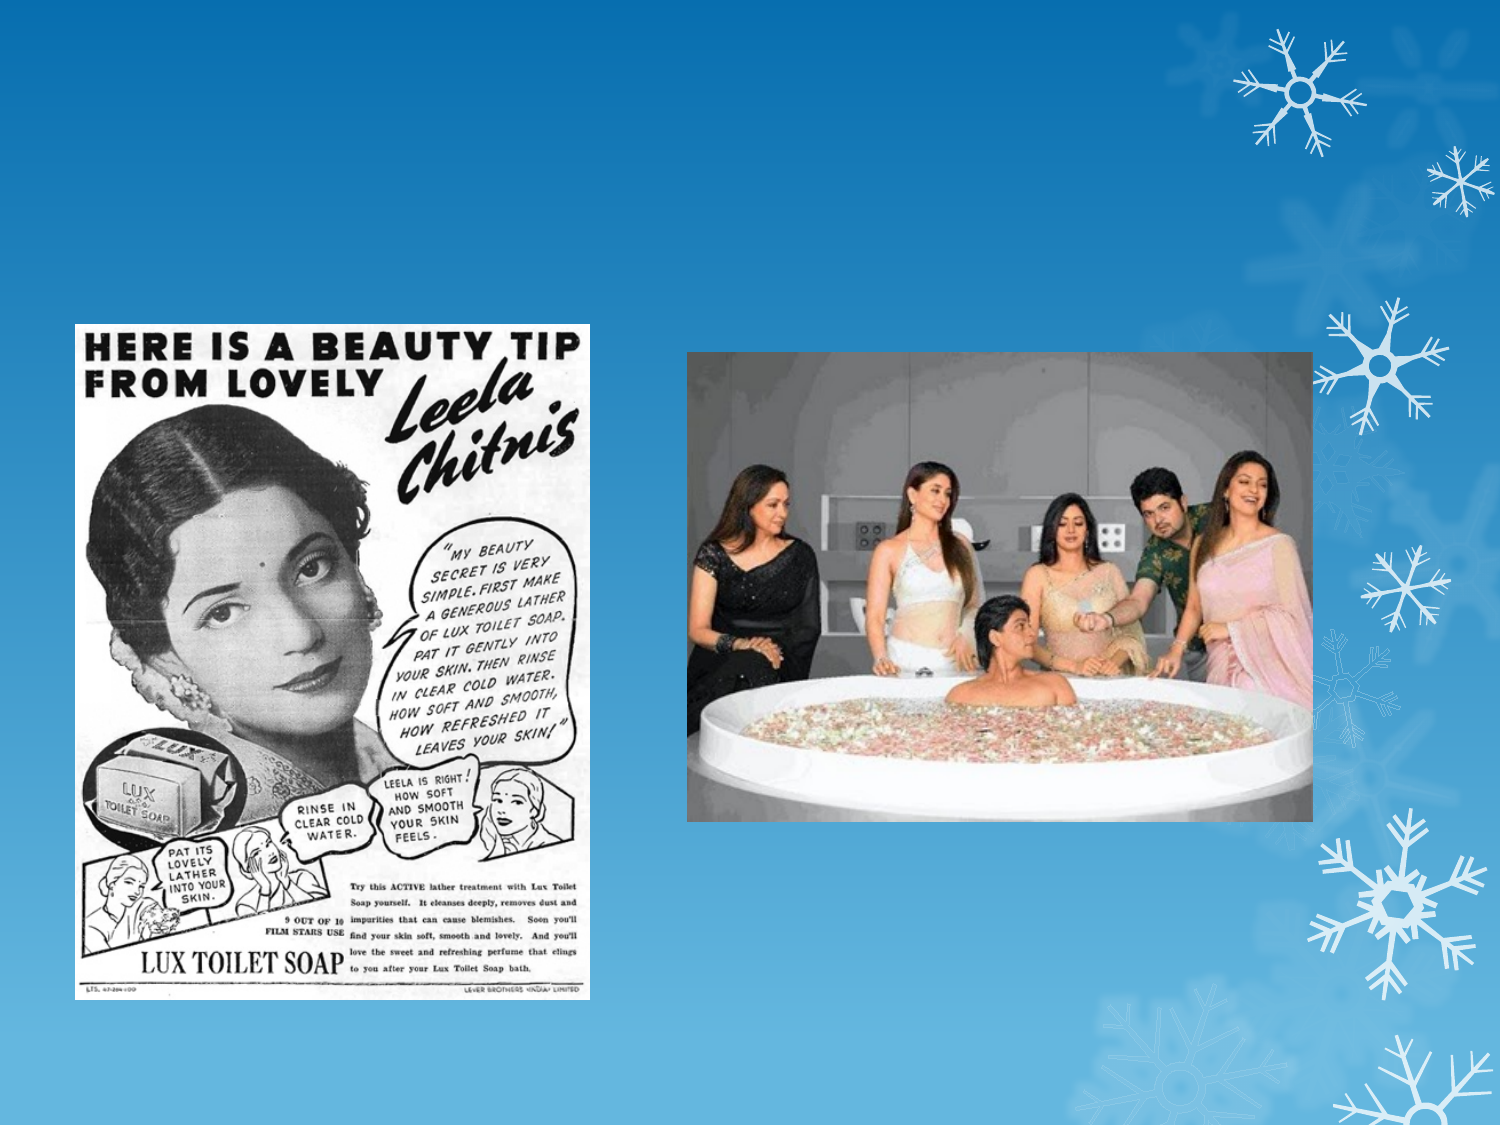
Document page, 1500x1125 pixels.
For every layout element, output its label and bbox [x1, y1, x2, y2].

list [74, 324, 590, 1001]
picture [686, 352, 1313, 822]
